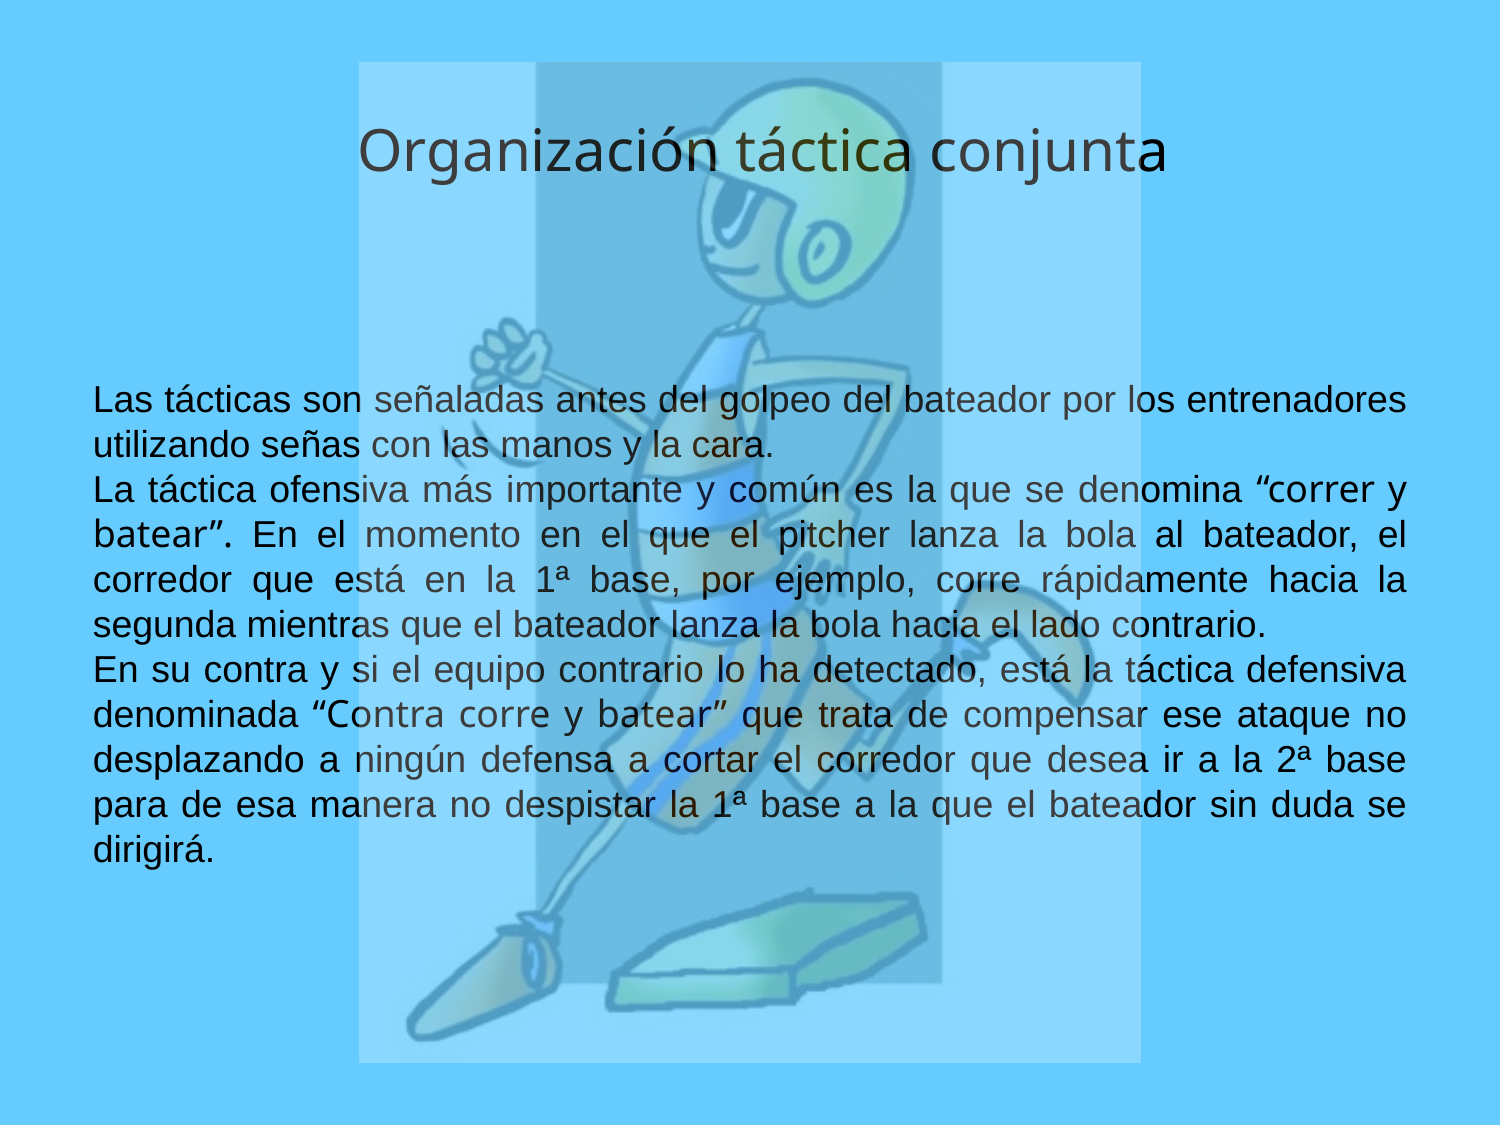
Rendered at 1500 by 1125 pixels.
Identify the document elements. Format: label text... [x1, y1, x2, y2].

text_box Organización táctica conjunta [350, 105, 359, 191]
text_box Las tácticas son señaladas antes del golpeo del bateador por los entrenadores utilizando señas con las manos y la cara. La táctica ofensiva más importante y común es la que se denomina “correr y batear”. En el momento en el que el pitcher lanza la bola al bateador, el corredor que está en la 1ª base, por ejemplo, corre rápidamente hacia la segunda mientras que el bateador lanza la bola hacia el lado contrario. En su contra y si el equipo contrario lo ha detectado, está la táctica defensiva denominada “Contra corre y batear” que trata de compensar ese ataque no desplazando a ningún defensa a cortar el corredor que desea ir a la 2ª base para de esa manera no despistar la 1ª base a la que el bateador sin duda se dirigirá. [85, 367, 359, 878]
text_box Las tácticas son señaladas antes del golpeo del bateador por los entrenadores utilizando señas con las manos y la cara. La táctica ofensiva más importante y común es la que se denomina “correr y batear”. En el momento en el que el pitcher lanza la bola al bateador, el corredor que está en la 1ª base, por ejemplo, corre rápidamente hacia la segunda mientras que el bateador lanza la bola hacia el lado contrario. En su contra y si el equipo contrario lo ha detectado, está la táctica defensiva denominada “Contra corre y batear” que trata de compensar ese ataque no desplazando a ningún defensa a cortar el corredor que desea ir a la 2ª base para de esa manera no despistar la 1ª base a la que el bateador sin duda se dirigirá. [1141, 367, 1415, 878]
text_box Organización táctica conjunta [1141, 105, 1193, 191]
picture [359, 62, 1141, 1063]
